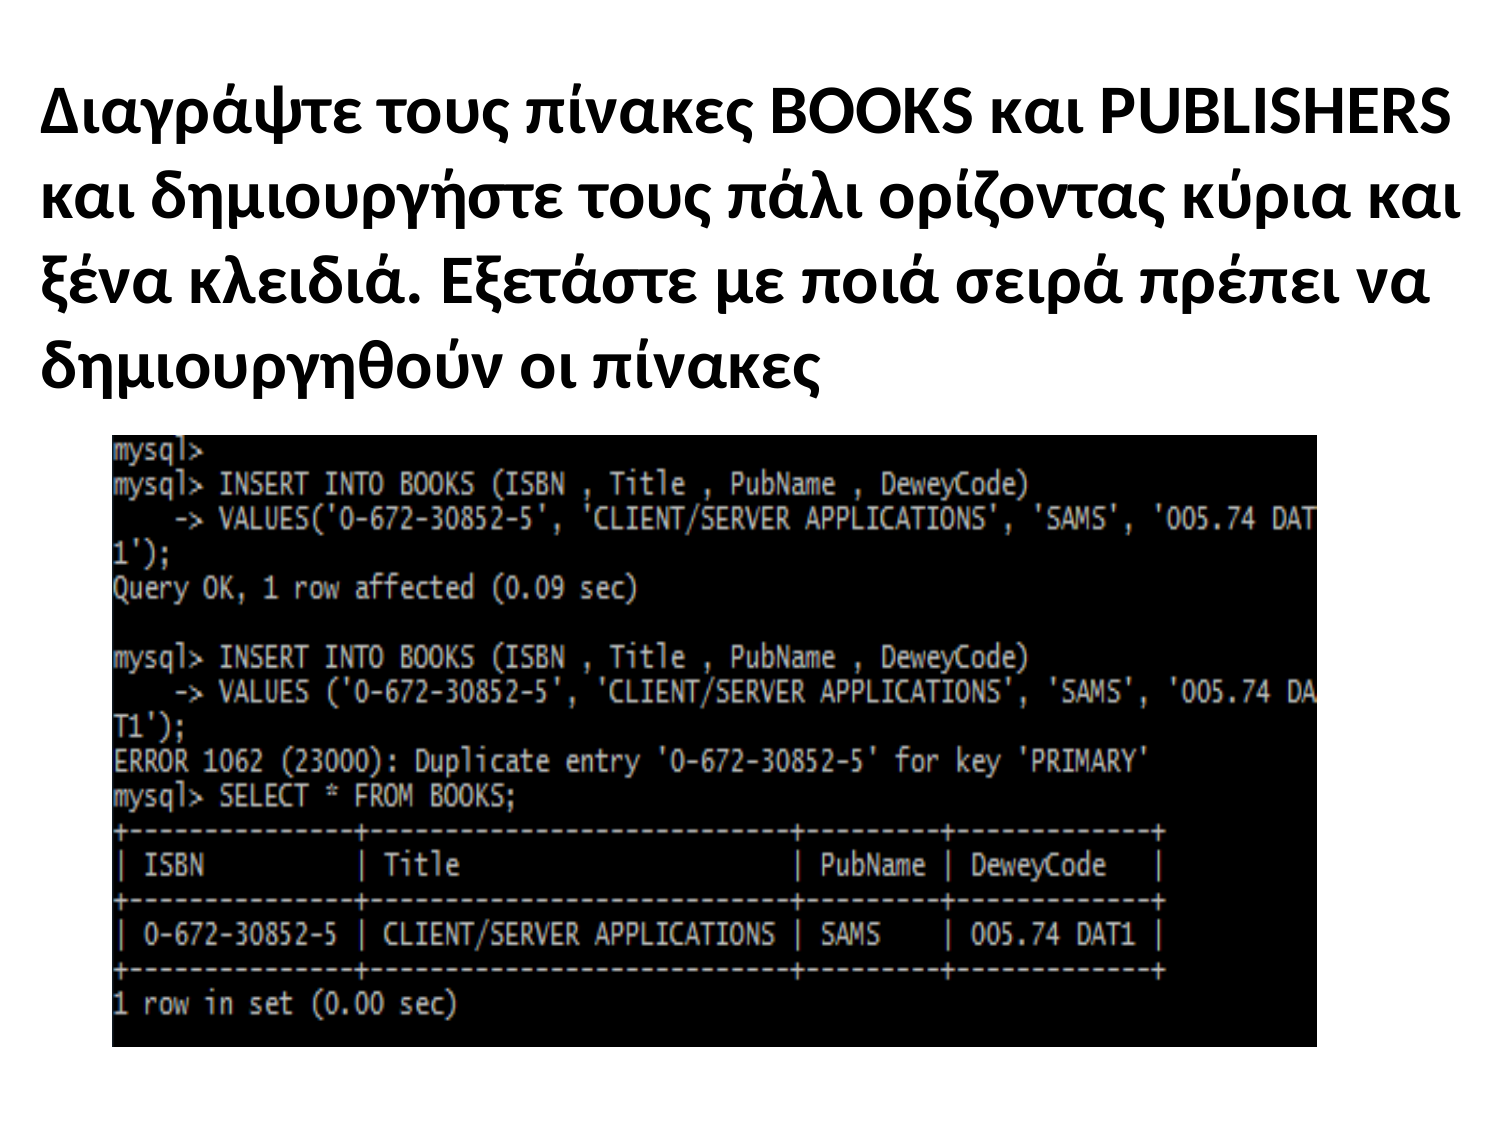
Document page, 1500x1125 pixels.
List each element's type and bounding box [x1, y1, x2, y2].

picture [111, 435, 1318, 1047]
text_box [40, 66, 1490, 408]
